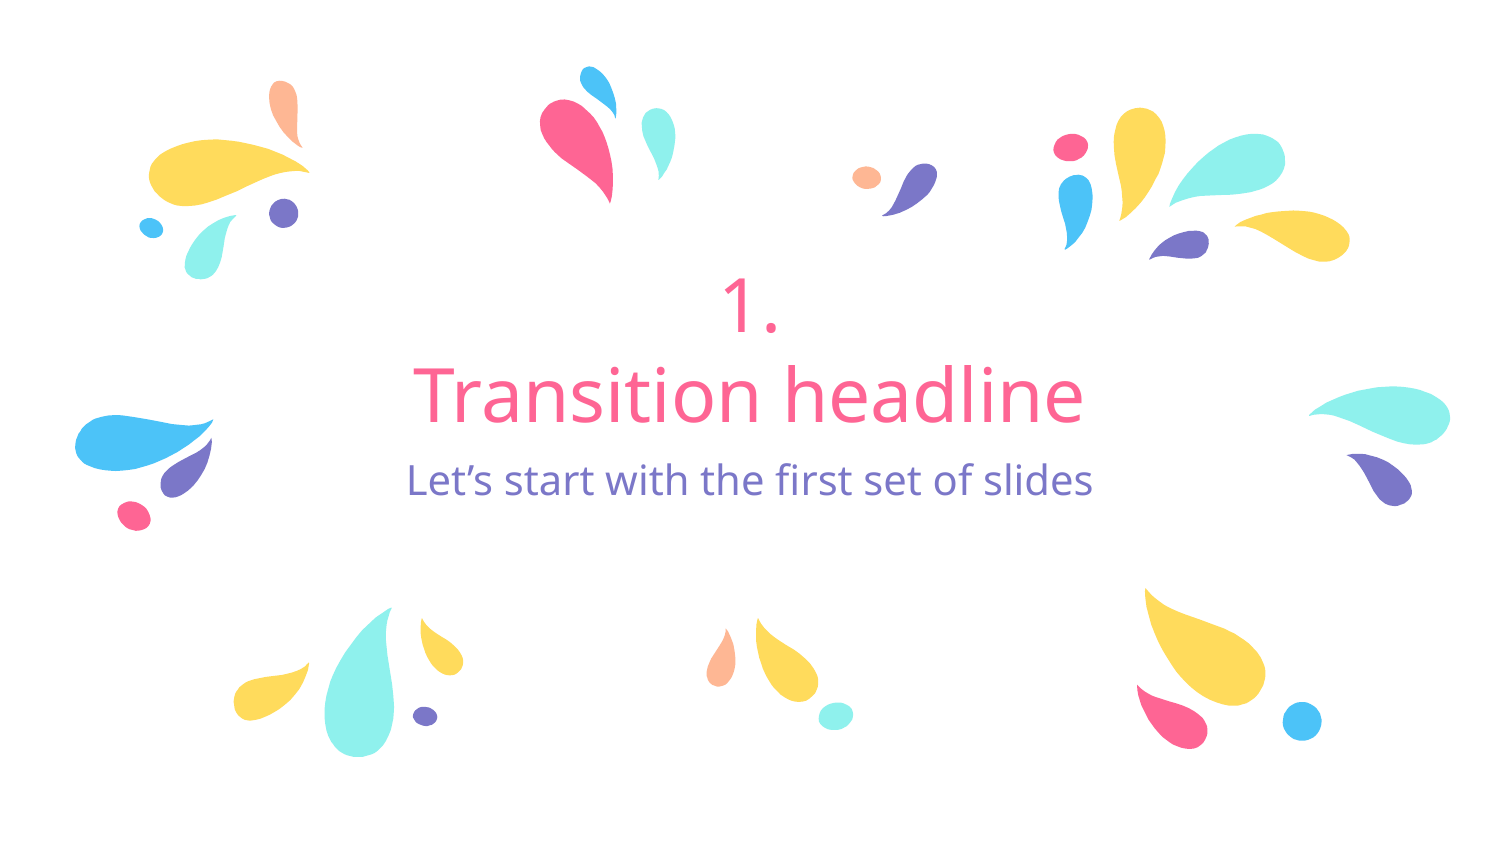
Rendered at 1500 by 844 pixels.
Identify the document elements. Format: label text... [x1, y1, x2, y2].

subtitle Let’s start with the first set of slides [258, 453, 1242, 583]
title 1. Transition headline [258, 247, 1242, 438]
